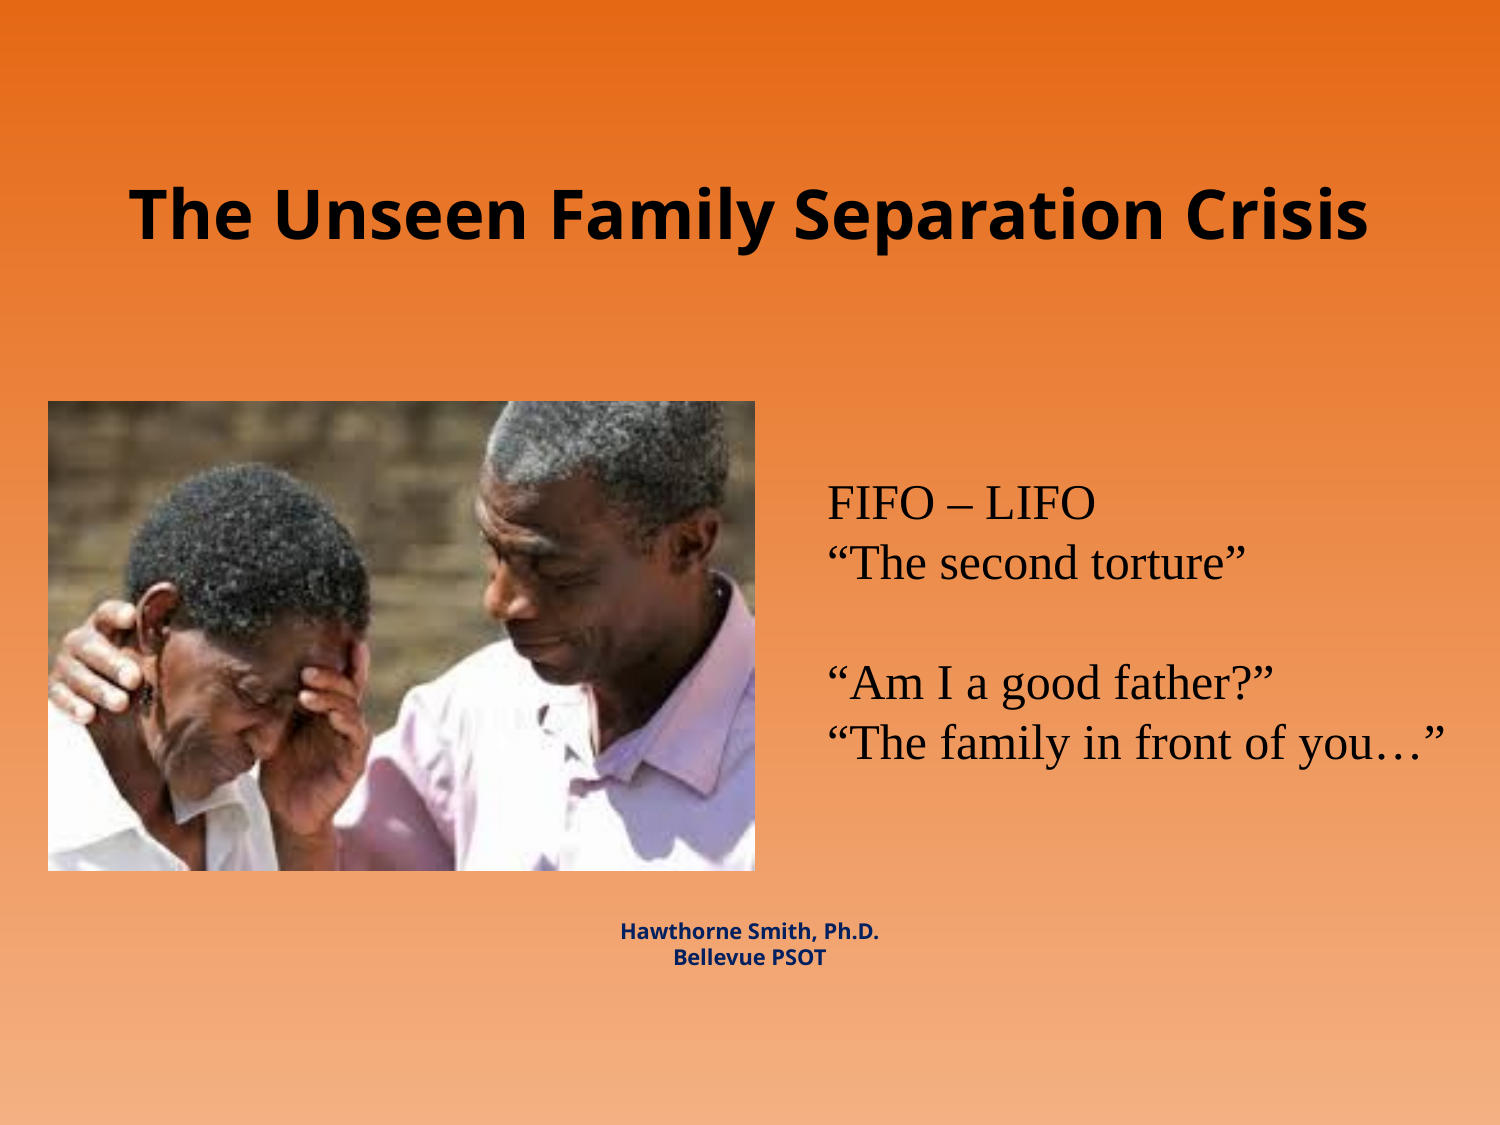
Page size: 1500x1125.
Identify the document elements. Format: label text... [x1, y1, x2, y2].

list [48, 401, 755, 871]
text_box Hawthorne Smith, Ph.D. Bellevue PSOT [374, 910, 1125, 978]
title The Unseen Family Separation Crisis [103, 135, 1397, 299]
text_box FIFO – LIFO “The second torture” “Am I a good father?” “The family in front of you…” [812, 401, 1500, 777]
